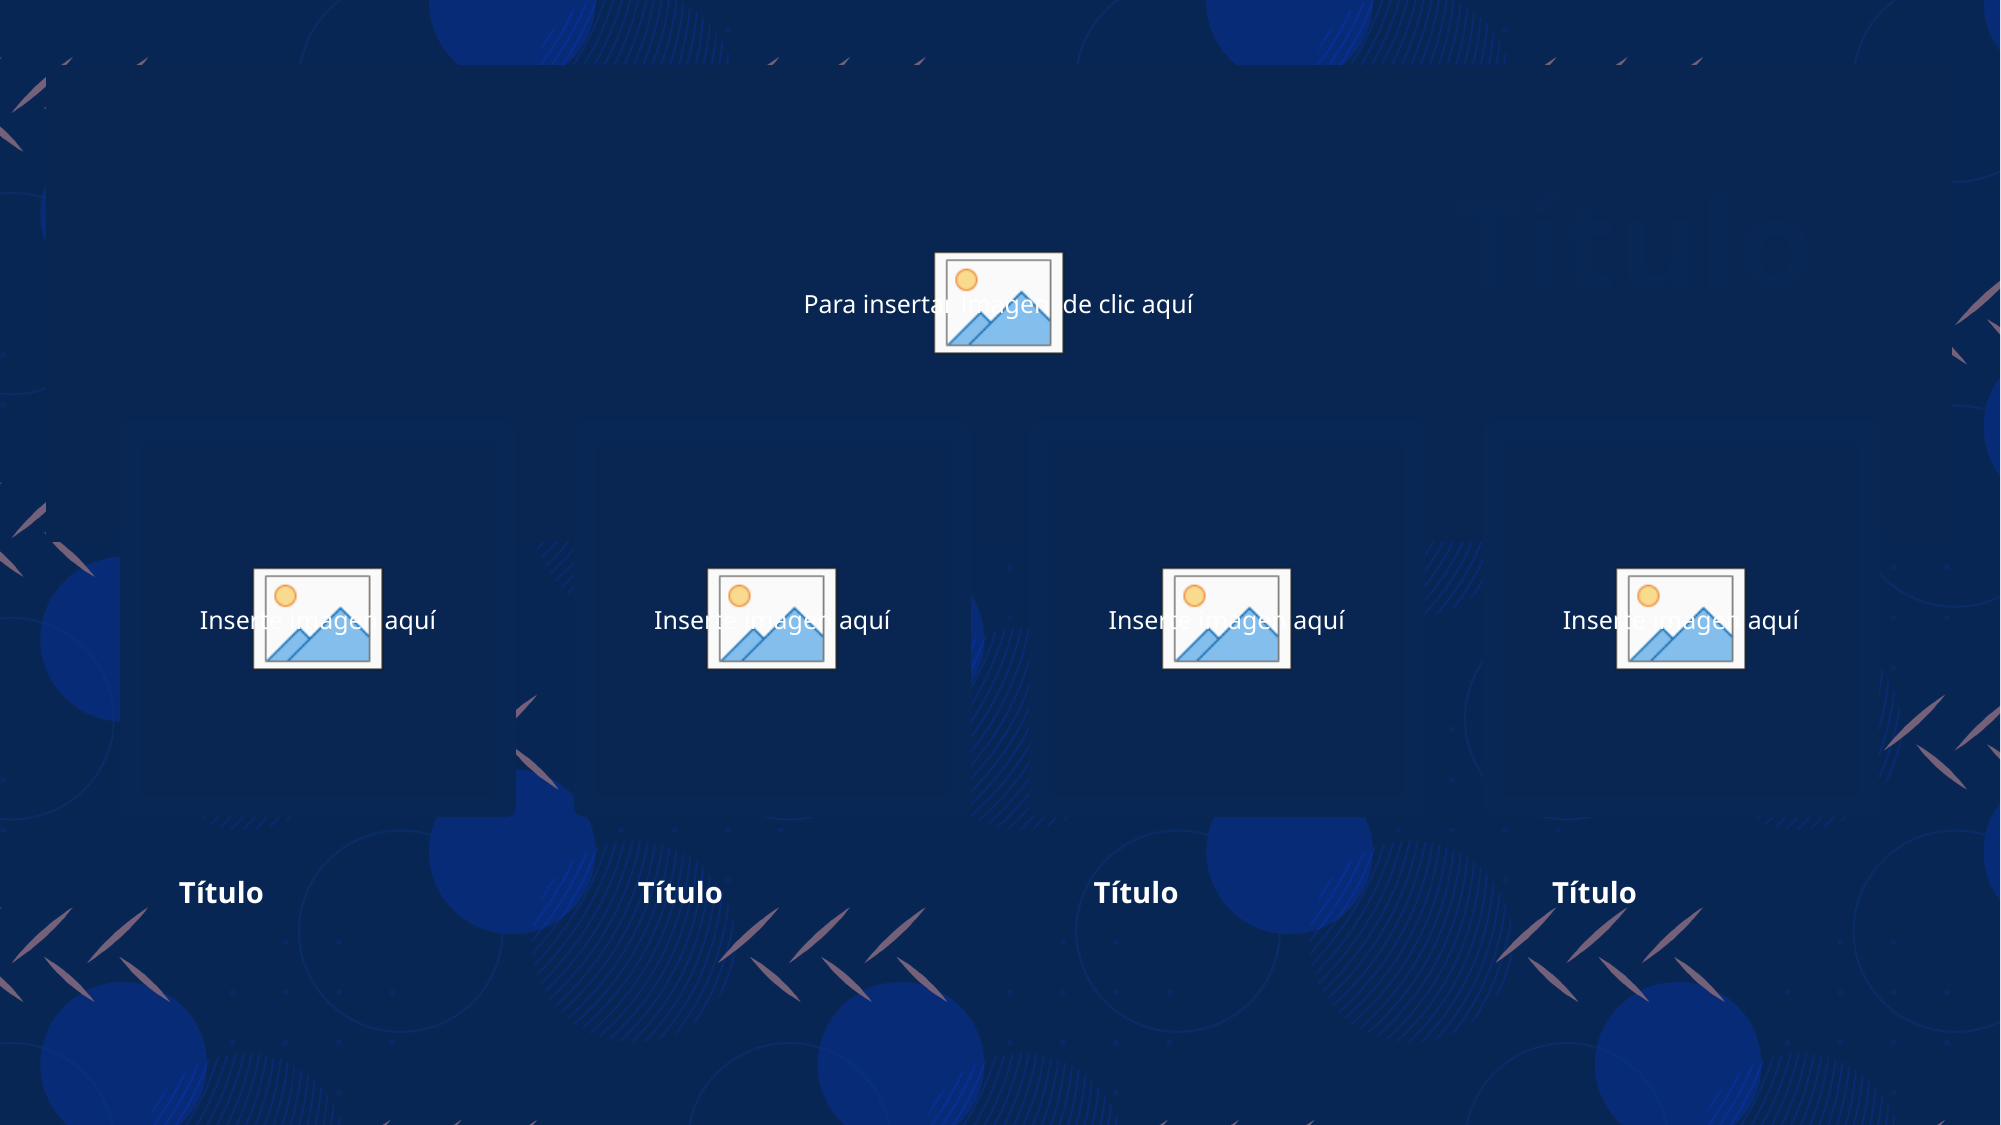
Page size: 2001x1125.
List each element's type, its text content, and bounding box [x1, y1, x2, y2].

text_box Título [164, 872, 460, 911]
picture [0, 0, 2001, 1125]
text_box Título [1078, 872, 1375, 911]
text_box Título [1537, 872, 1833, 911]
text_box Título [623, 872, 919, 911]
